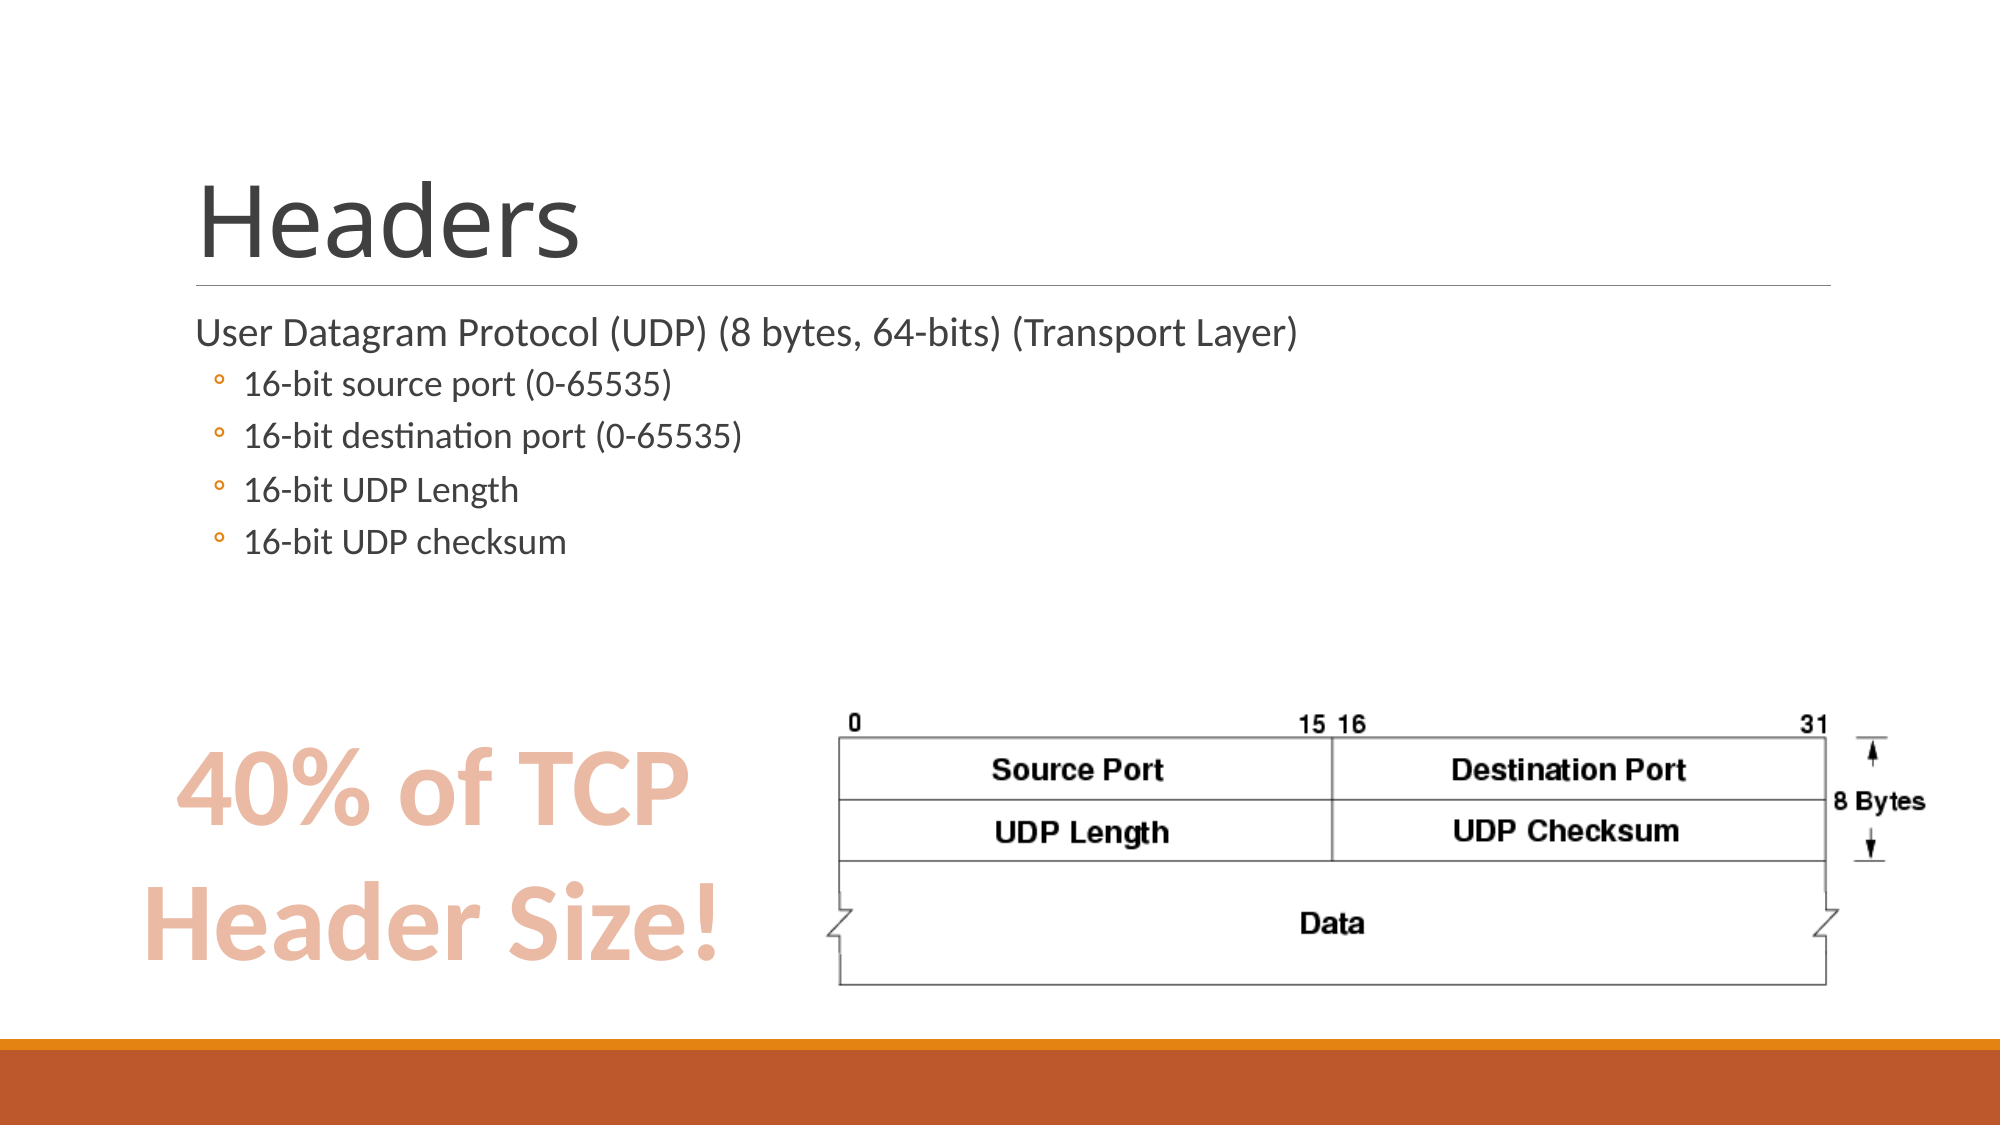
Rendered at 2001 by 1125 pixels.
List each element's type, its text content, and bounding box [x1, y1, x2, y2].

picture [812, 699, 1946, 1001]
title Headers [180, 47, 1830, 285]
text_box 40% of TCP Header Size! [116, 705, 752, 991]
list User Datagram Protocol (UDP) (8 bytes, 64-bits) (Transport Layer) 16-bit source port (0-65535) 16-bit destination port (0-65535) 16-bit UDP Length 16-bit UDP checksum [180, 302, 1830, 1024]
